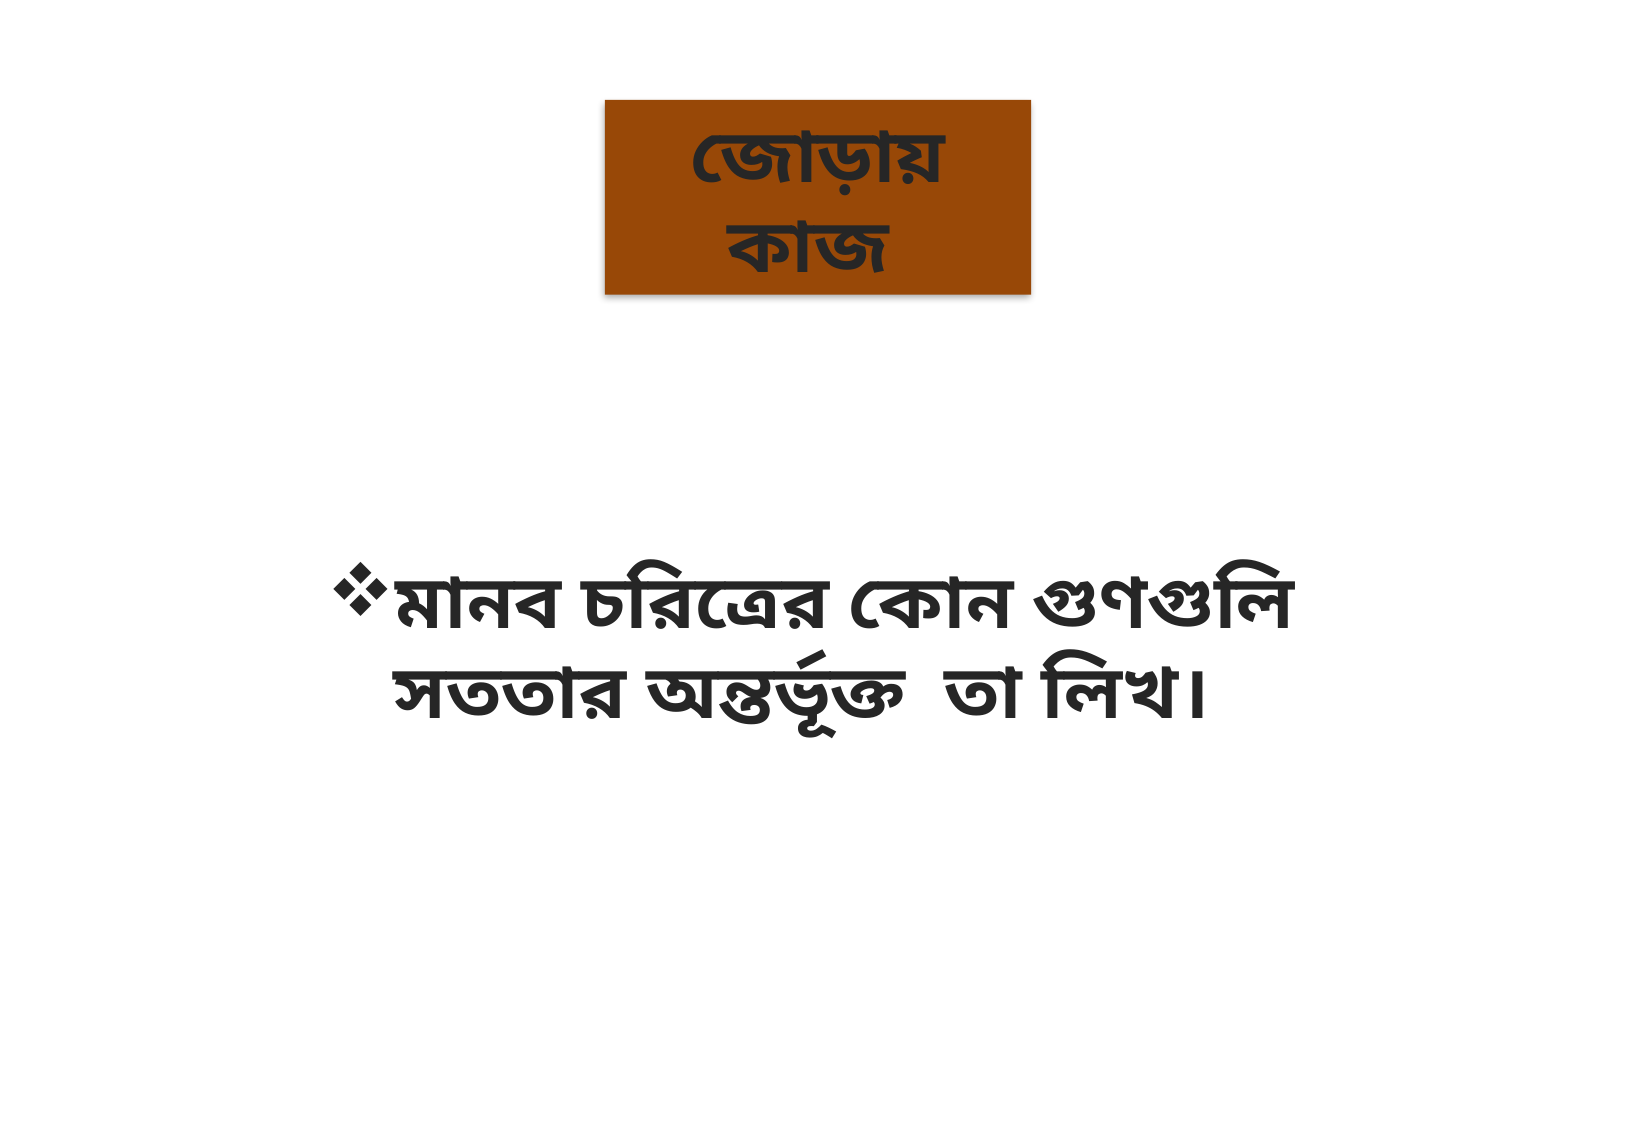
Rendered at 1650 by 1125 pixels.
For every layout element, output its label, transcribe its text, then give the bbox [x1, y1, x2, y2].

text_box মানব চরিত্রের কোন গুণগুলি সততার অন্তর্ভূক্ত তা লিখ। [135, 423, 1488, 865]
text_box জোড়ায় কাজ [604, 99, 1032, 295]
